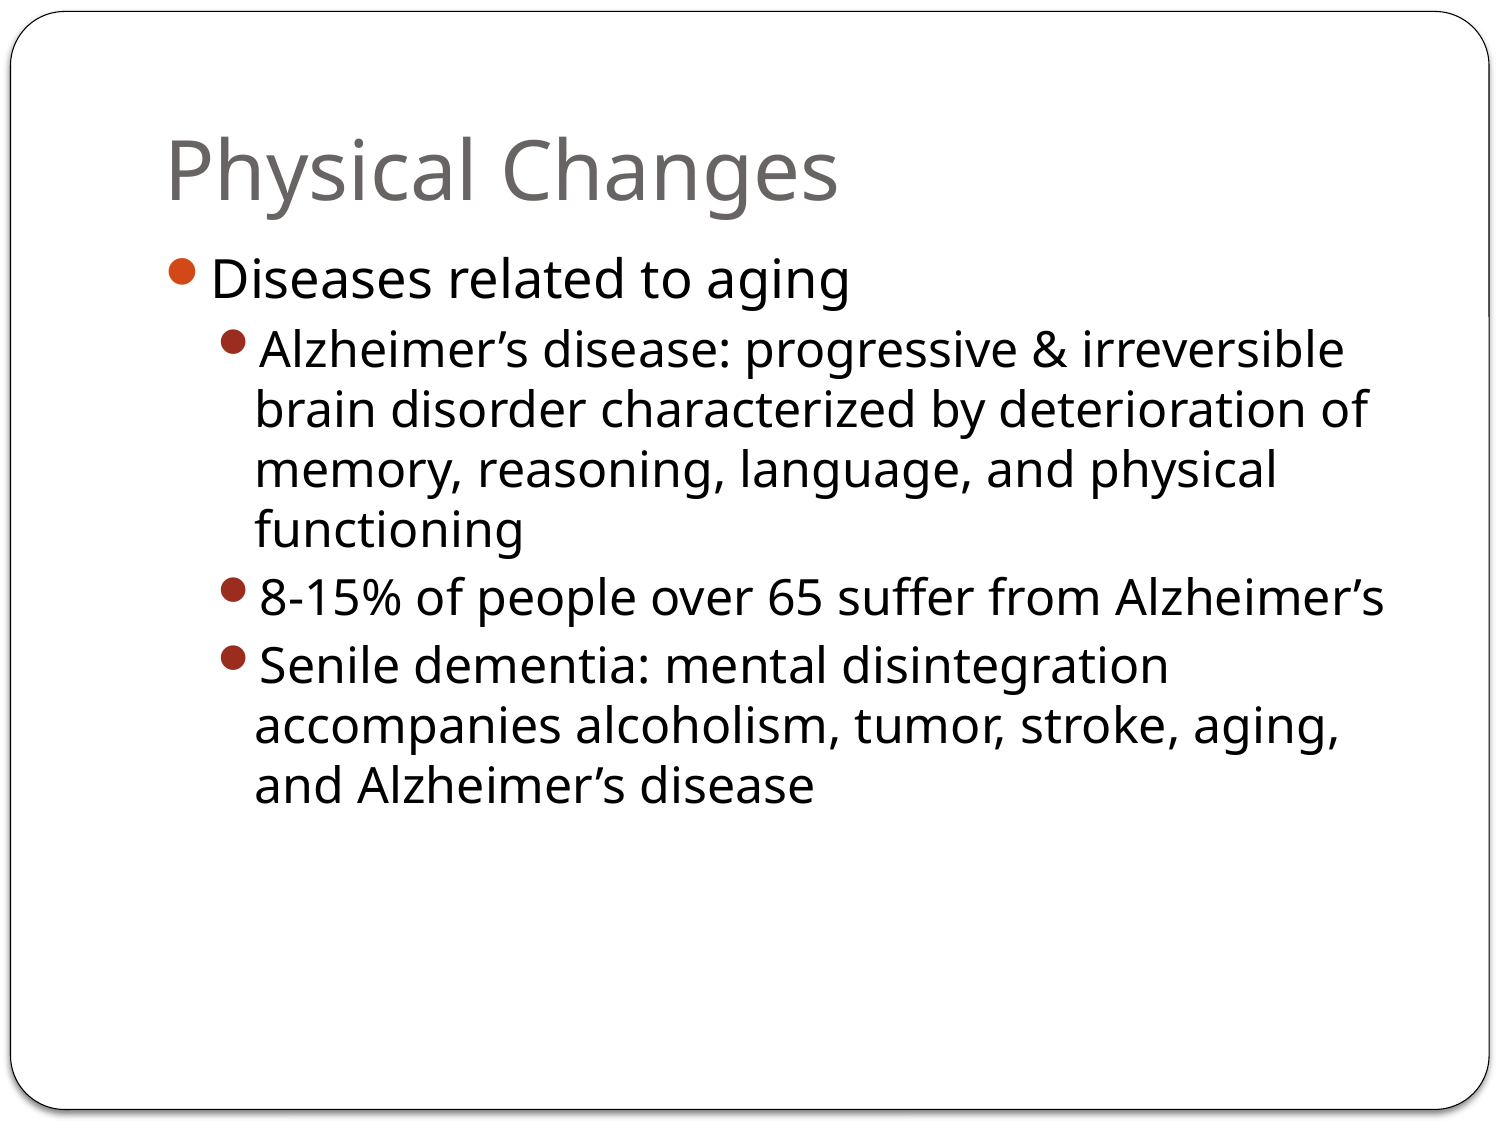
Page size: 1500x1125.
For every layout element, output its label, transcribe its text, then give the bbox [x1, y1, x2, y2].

title Physical Changes [150, 45, 1425, 233]
list Diseases related to aging Alzheimer’s disease: progressive & irreversible brain disorder characterized by deterioration of memory, reasoning, language, and physical functioning 8-15% of people over 65 suffer from Alzheimer’s Senile dementia: mental disintegration accompanies alcoholism, tumor, stroke, aging, and Alzheimer’s disease [150, 237, 1425, 988]
